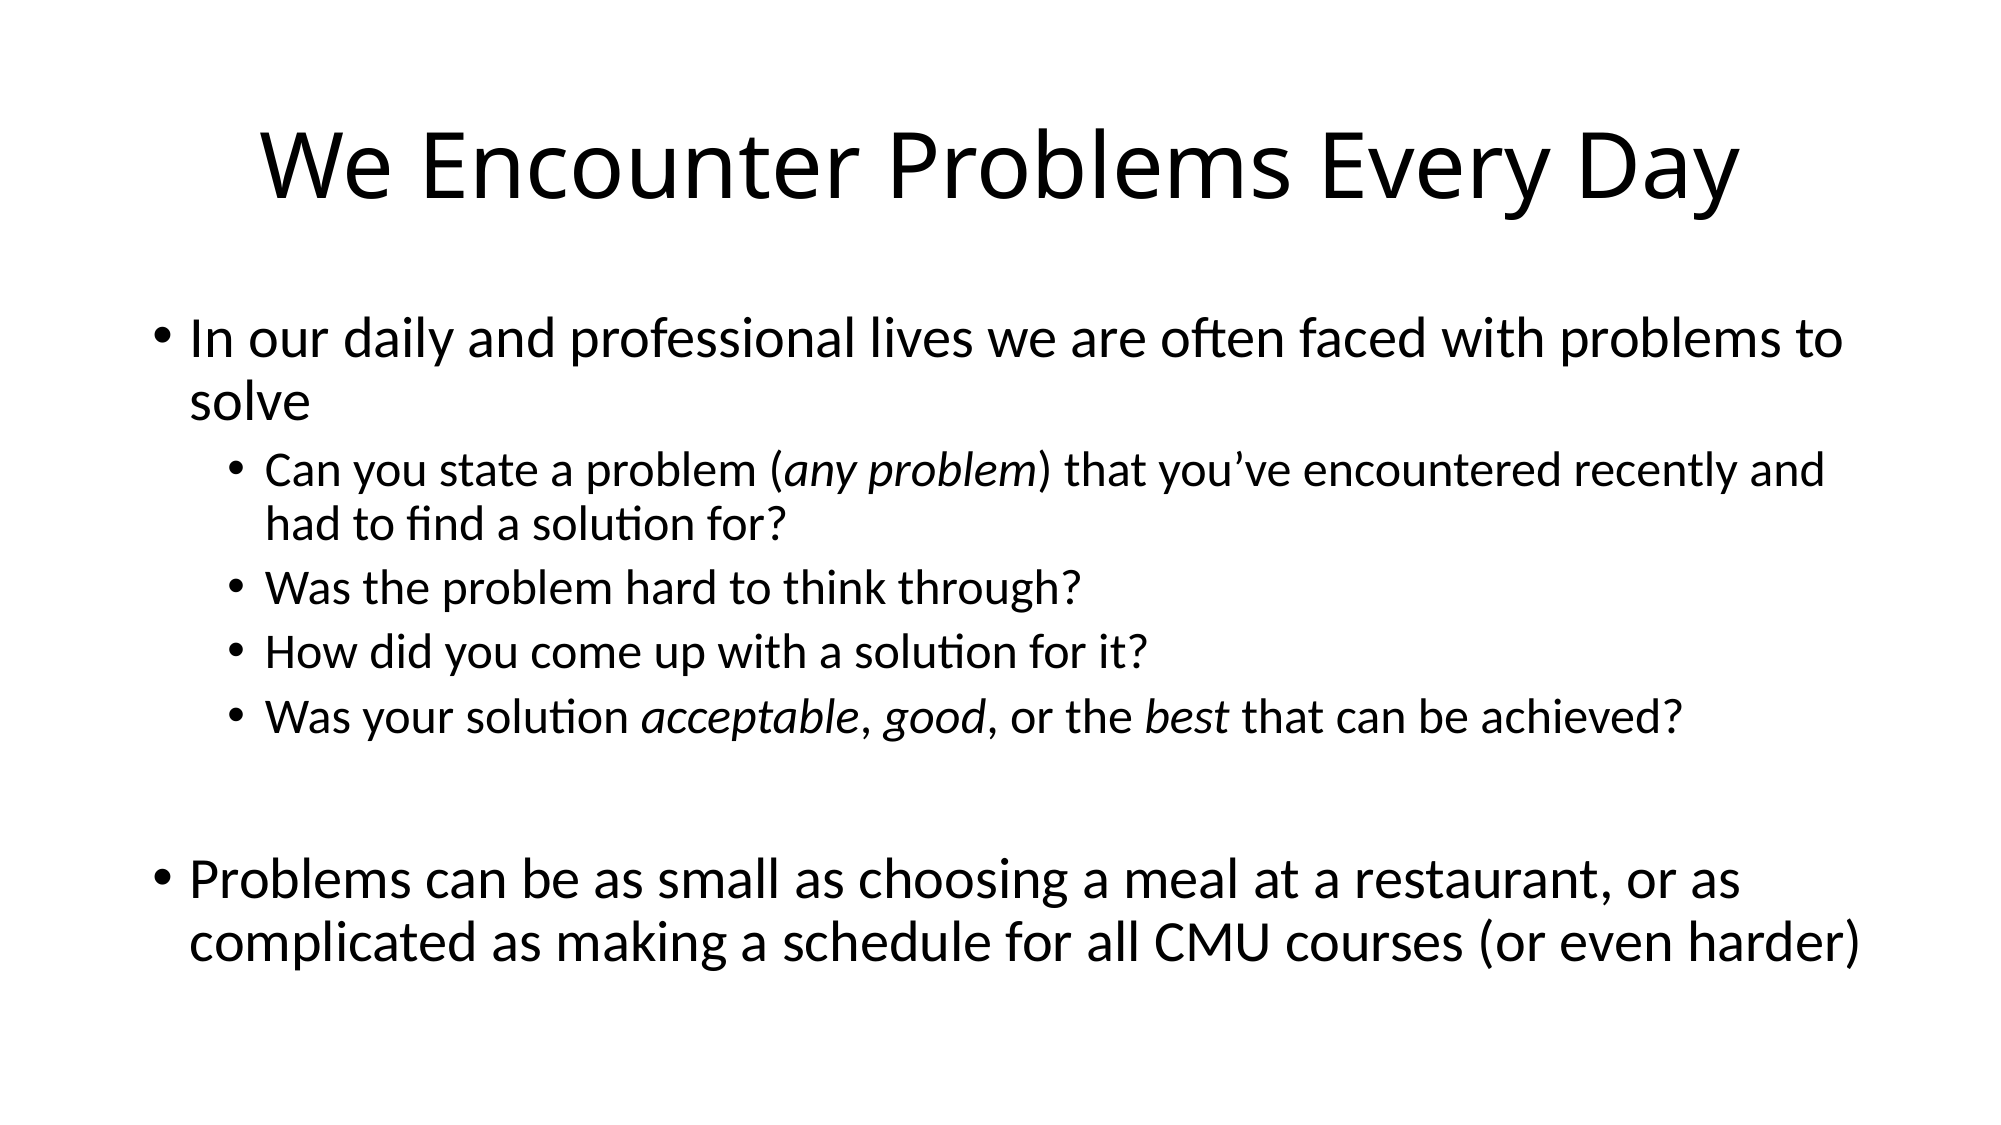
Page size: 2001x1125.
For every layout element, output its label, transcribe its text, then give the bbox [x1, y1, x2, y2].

title We Encounter Problems Every Day [137, 59, 1863, 278]
list In our daily and professional lives we are often faced with problems to solve Can you state a problem (any problem) that you’ve encountered recently and had to find a solution for? Was the problem hard to think through? How did you come up with a solution for it? Was your solution acceptable, good, or the best that can be achieved? Problems can be as small as choosing a meal at a restaurant, or as complicated as making a schedule for all CMU courses (or even harder) [137, 299, 1906, 1014]
